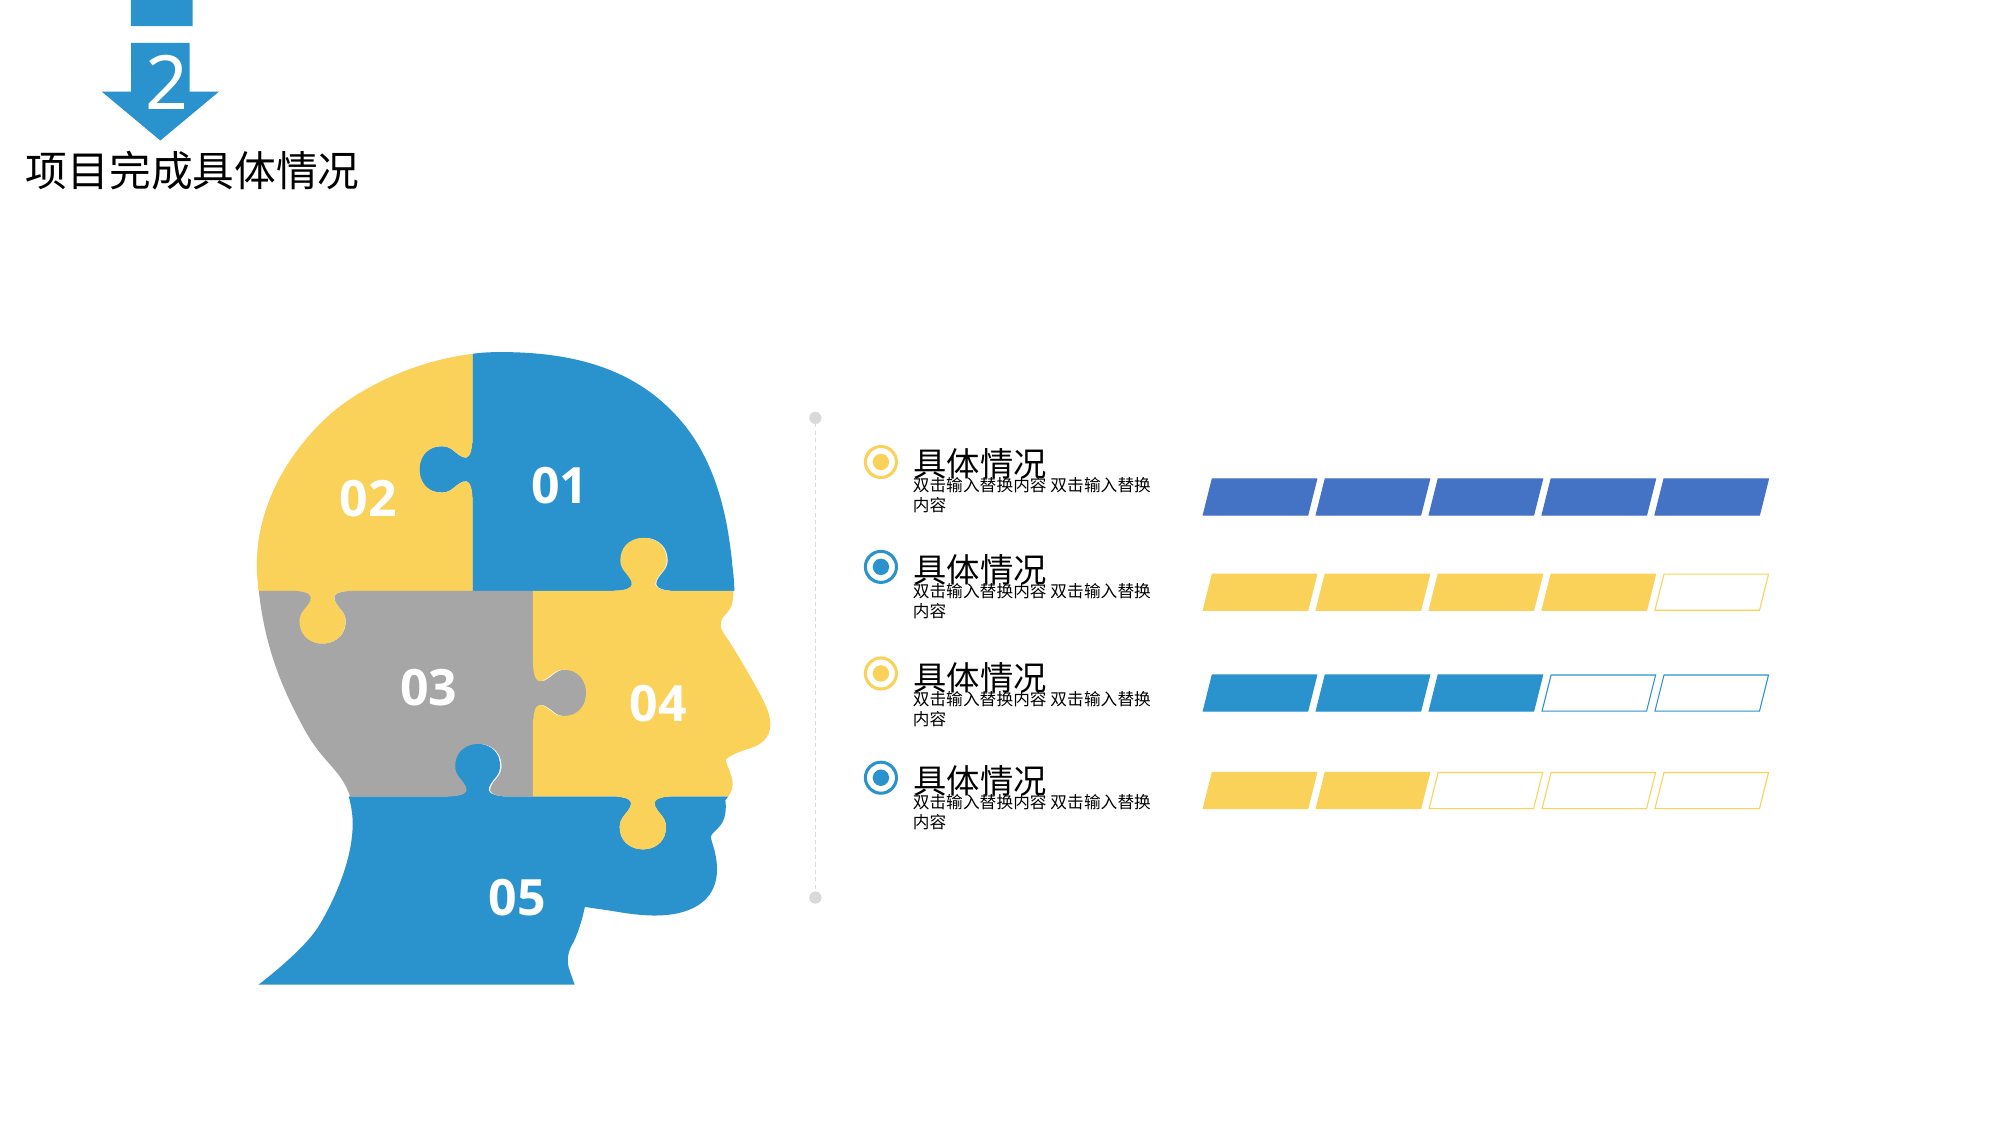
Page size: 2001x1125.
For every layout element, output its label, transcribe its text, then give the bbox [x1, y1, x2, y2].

text_box 05 [474, 857, 561, 933]
text_box [420, 352, 735, 591]
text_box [863, 656, 898, 691]
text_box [898, 541, 1168, 629]
text_box [256, 353, 473, 643]
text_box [863, 760, 898, 795]
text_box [863, 549, 898, 584]
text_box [863, 444, 898, 480]
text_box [898, 650, 1168, 737]
text_box 01 [516, 446, 604, 522]
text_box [1203, 478, 1769, 809]
text_box [258, 590, 586, 797]
text_box [258, 744, 728, 985]
text_box [130, 0, 194, 27]
text_box 02 [324, 458, 412, 534]
text_box 03 [385, 647, 473, 723]
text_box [898, 435, 1168, 523]
text_box [532, 537, 771, 850]
text_box 04 [615, 663, 702, 739]
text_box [898, 753, 1168, 840]
text_box 2 [98, 41, 222, 137]
text_box 项目完成具体情况 [0, 137, 422, 203]
